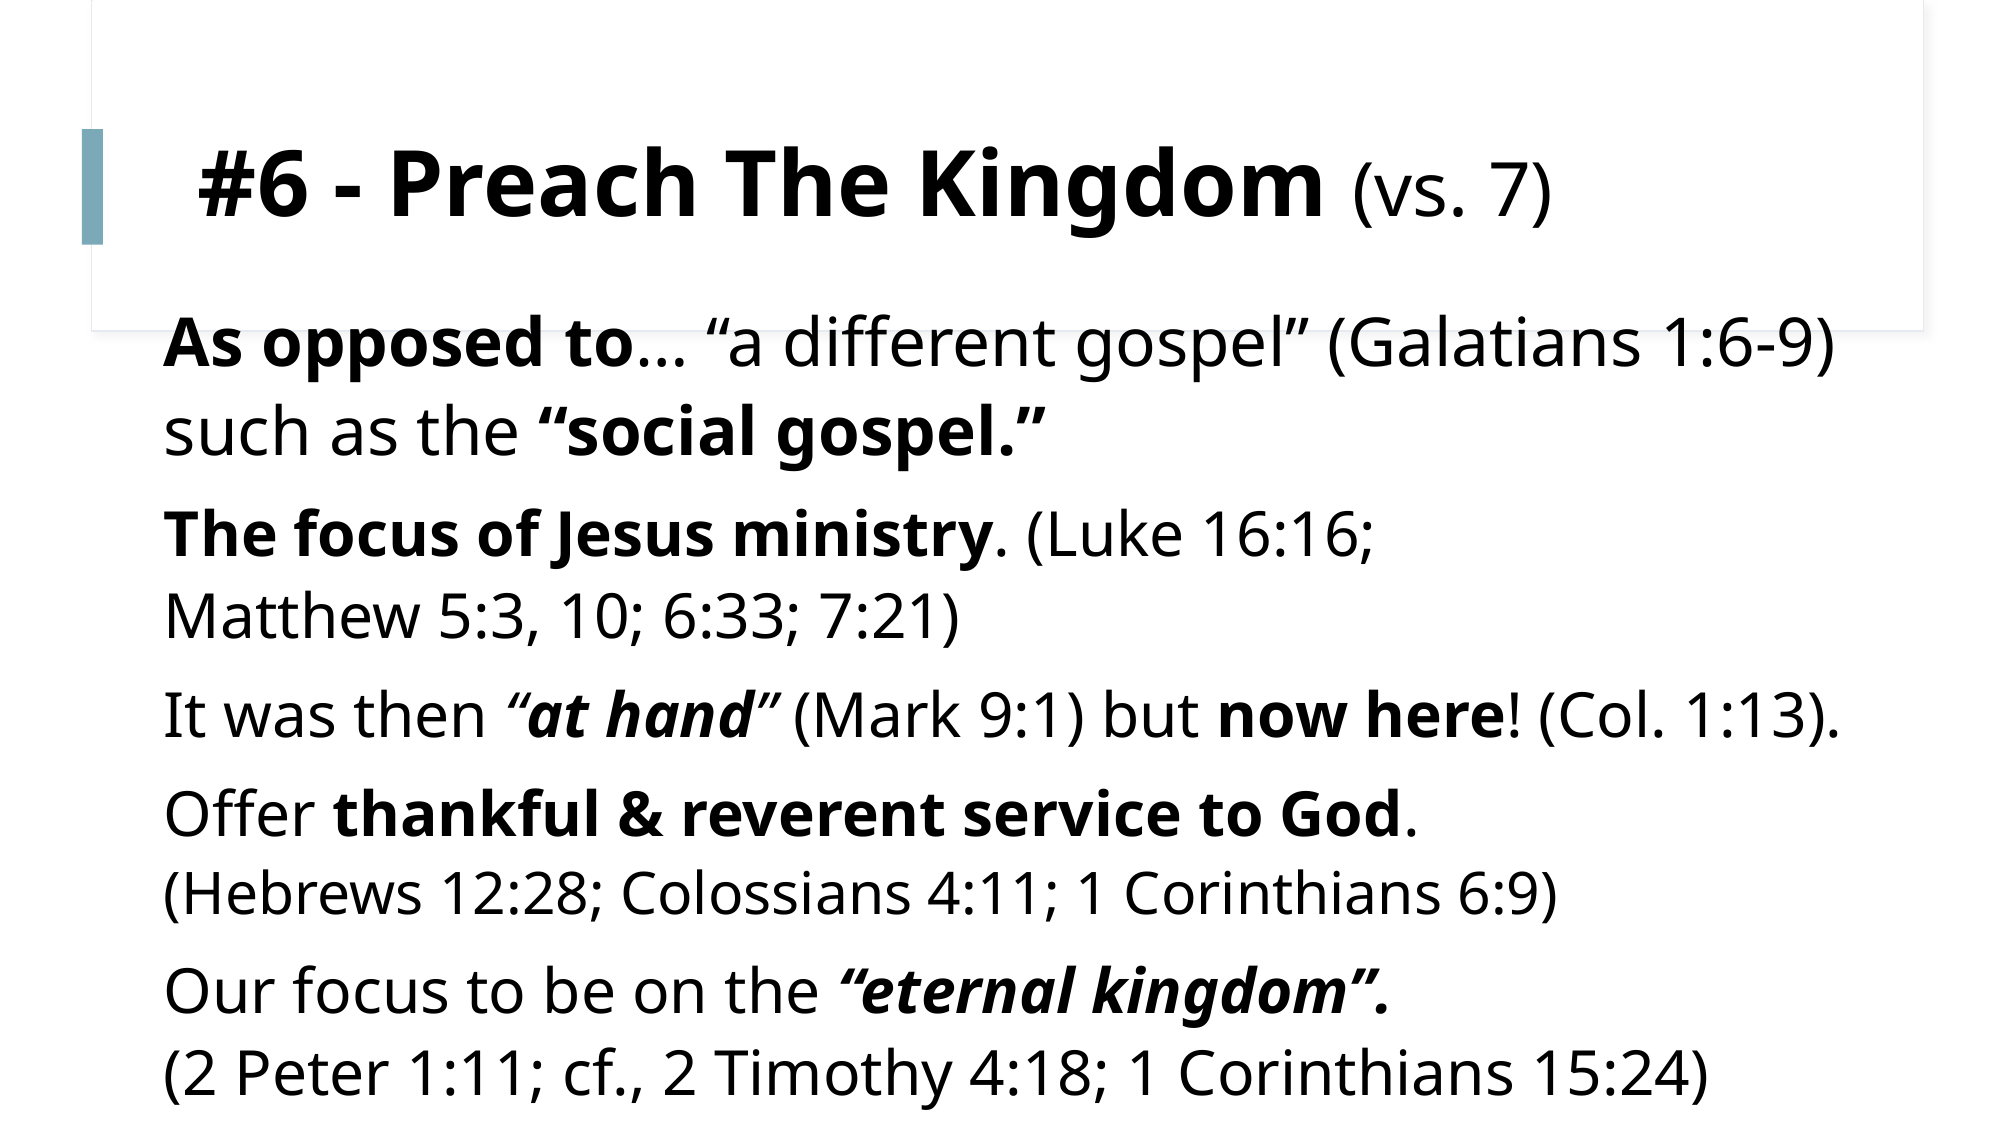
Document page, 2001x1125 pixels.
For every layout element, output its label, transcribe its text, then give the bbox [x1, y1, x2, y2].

title #6 - Preach The Kingdom (vs. 7) [183, 90, 1851, 283]
list As opposed to… “a different gospel” (Galatians 1:6-9) such as the “social gospel.” The focus of Jesus ministry. (Luke 16:16; Matthew 5:3, 10; 6:33; 7:21) It was then “at hand” (Mark 9:1) but now here! (Col. 1:13). Offer thankful & reverent service to God. (Hebrews 12:28; Colossians 4:11; 1 Corinthians 6:9) Our focus to be on the “eternal kingdom”. (2 Peter 1:11; cf., 2 Timothy 4:18; 1 Corinthians 15:24) [148, 283, 2000, 1125]
